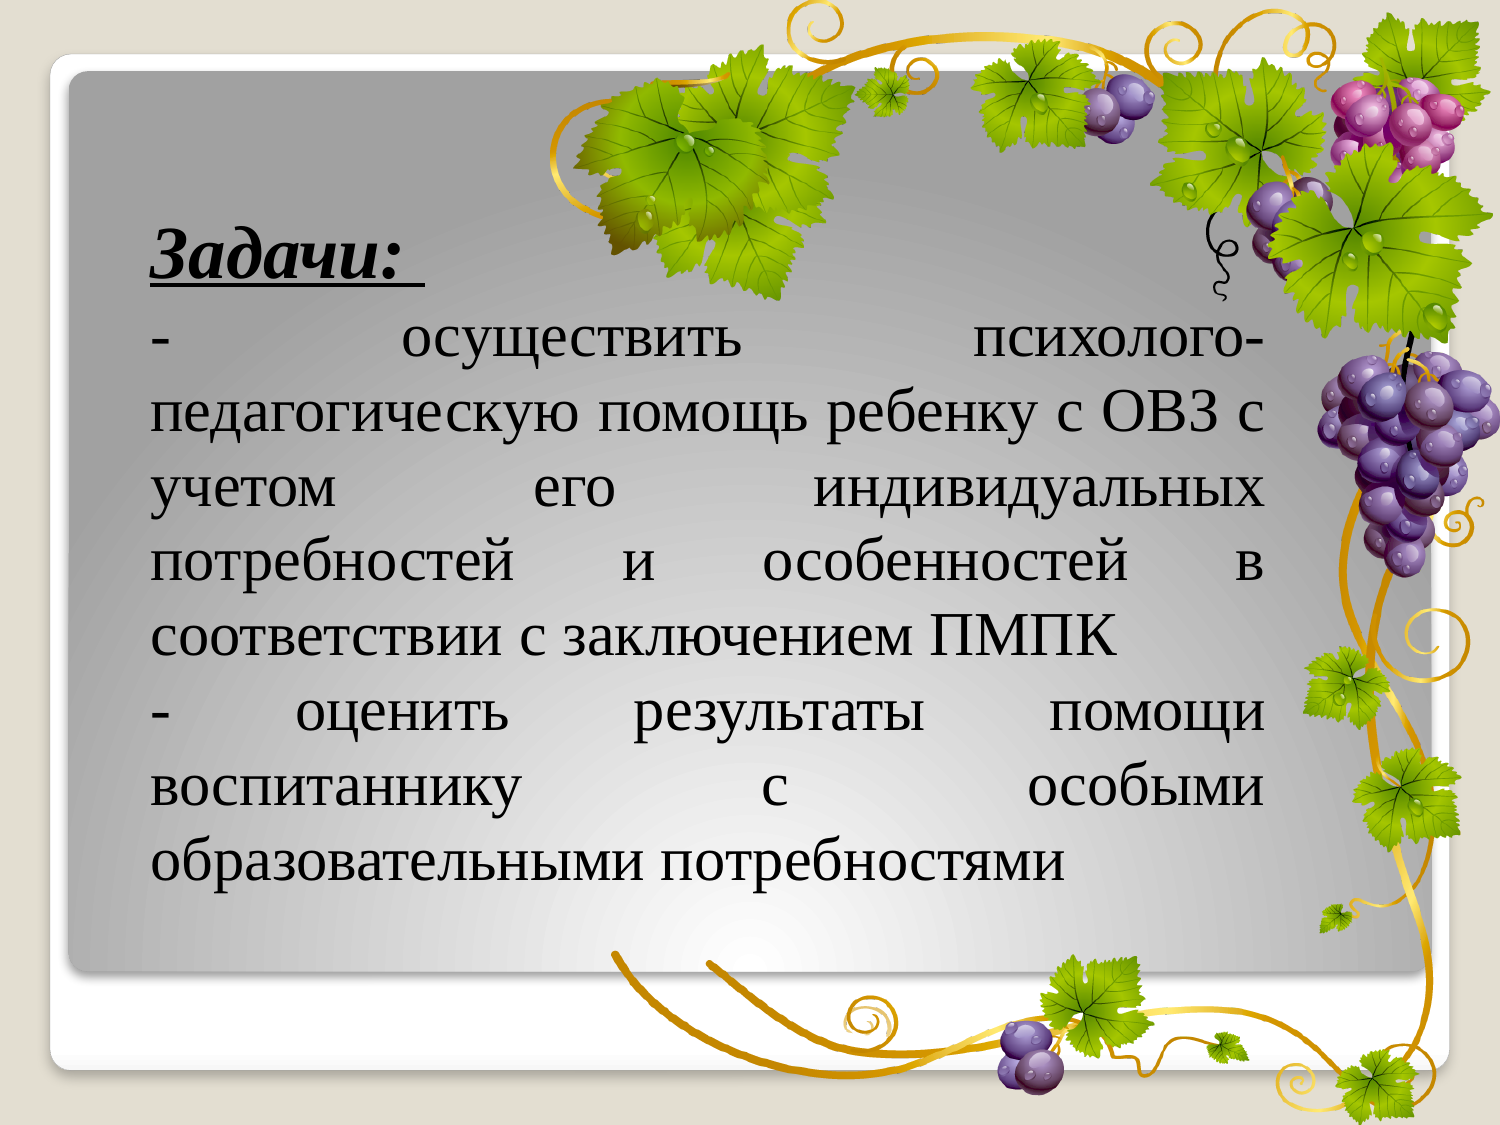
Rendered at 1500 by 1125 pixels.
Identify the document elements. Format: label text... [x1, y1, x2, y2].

text_box Задачи: - осуществить психолого-педагогическую помощь ребенку с ОВЗ с учетом его индивидуальных потребностей и особенностей в соответствии с заключением ПМПК - оценить результаты помощи воспитаннику с особыми образовательными потребностями [135, 196, 543, 901]
picture [550, 0, 1500, 1125]
